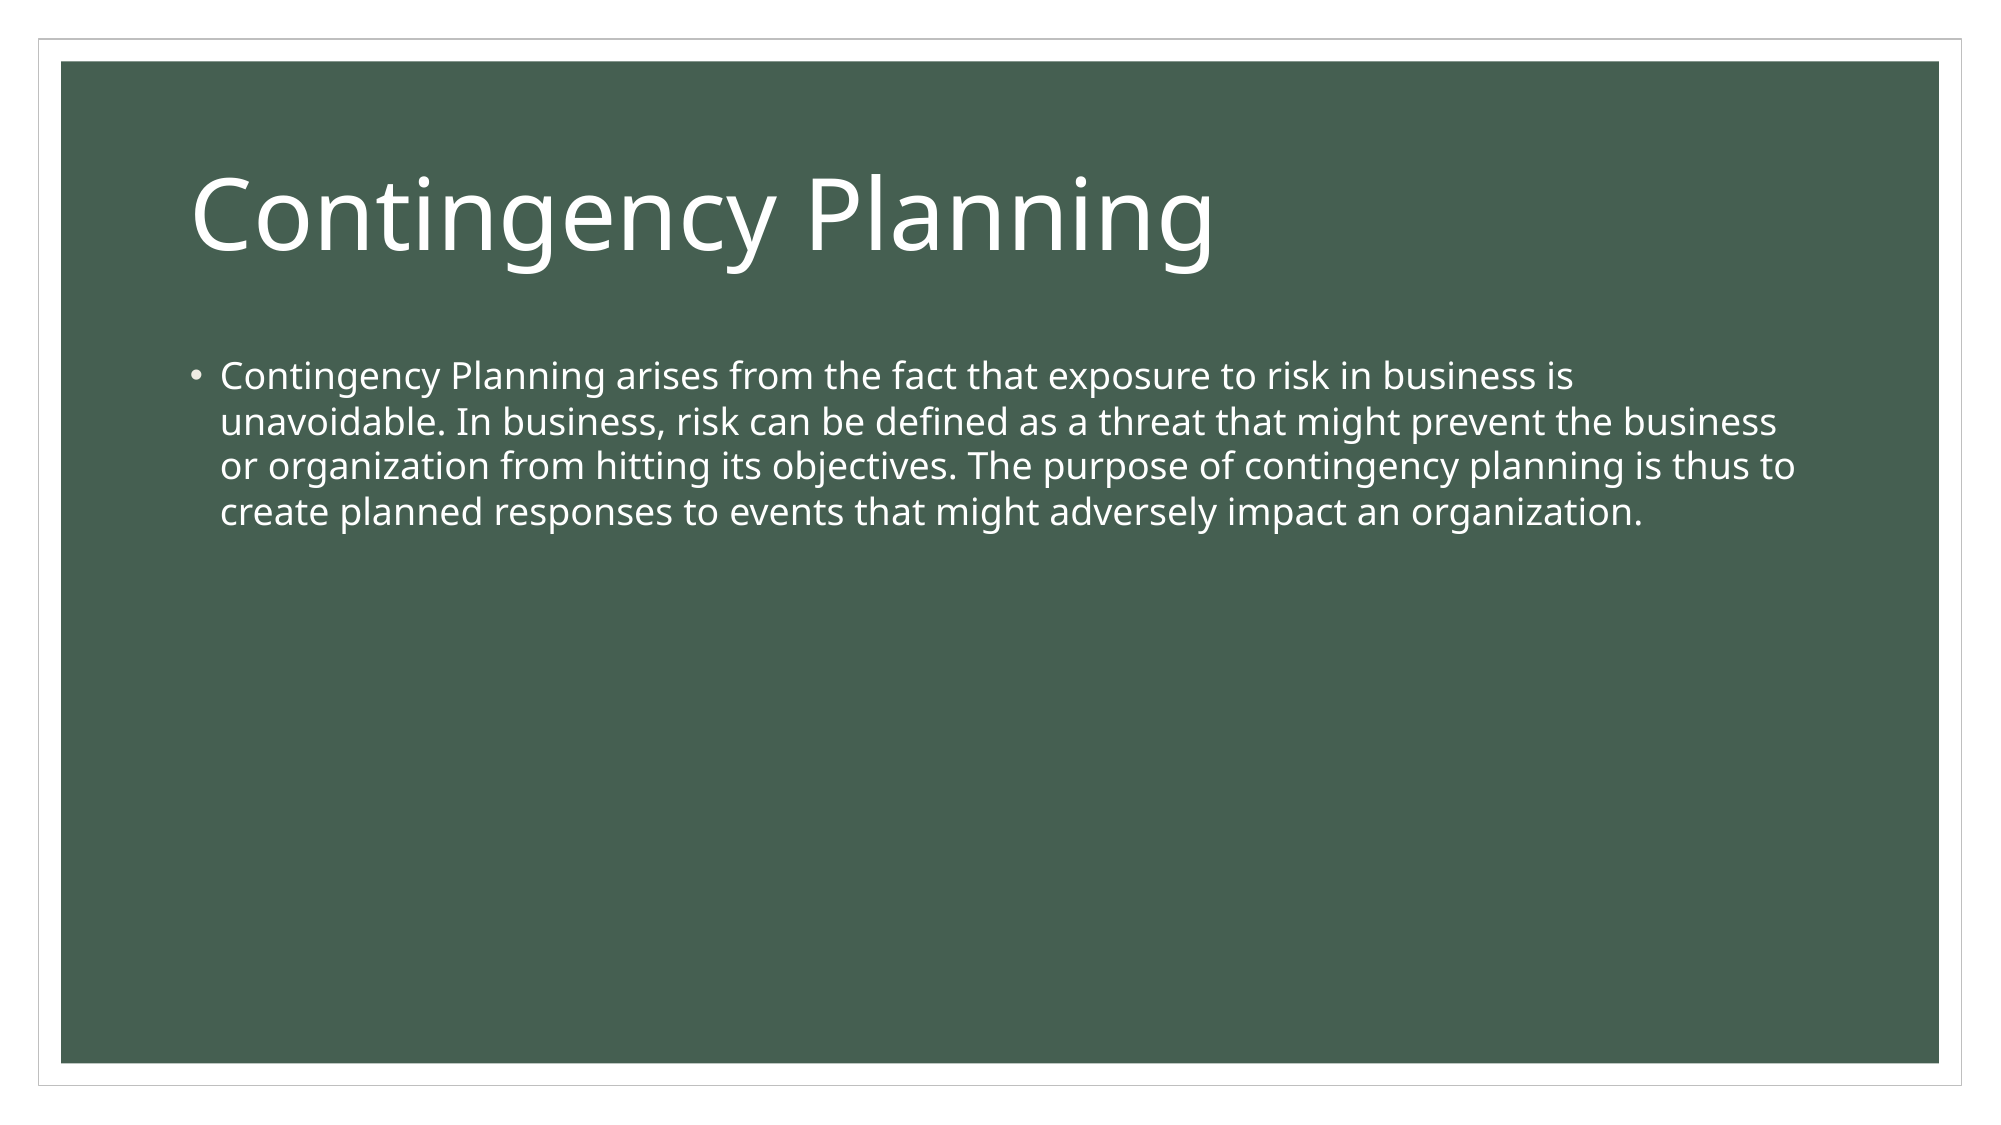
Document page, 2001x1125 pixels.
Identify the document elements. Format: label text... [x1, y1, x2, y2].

title Contingency Planning [174, 105, 1825, 331]
list Contingency Planning arises from the fact that exposure to risk in business is unavoidable. In business, risk can be defined as a threat that might prevent the business or organization from hitting its objectives. The purpose of contingency planning is thus to create planned responses to events that might adversely impact an organization. [174, 345, 1825, 990]
